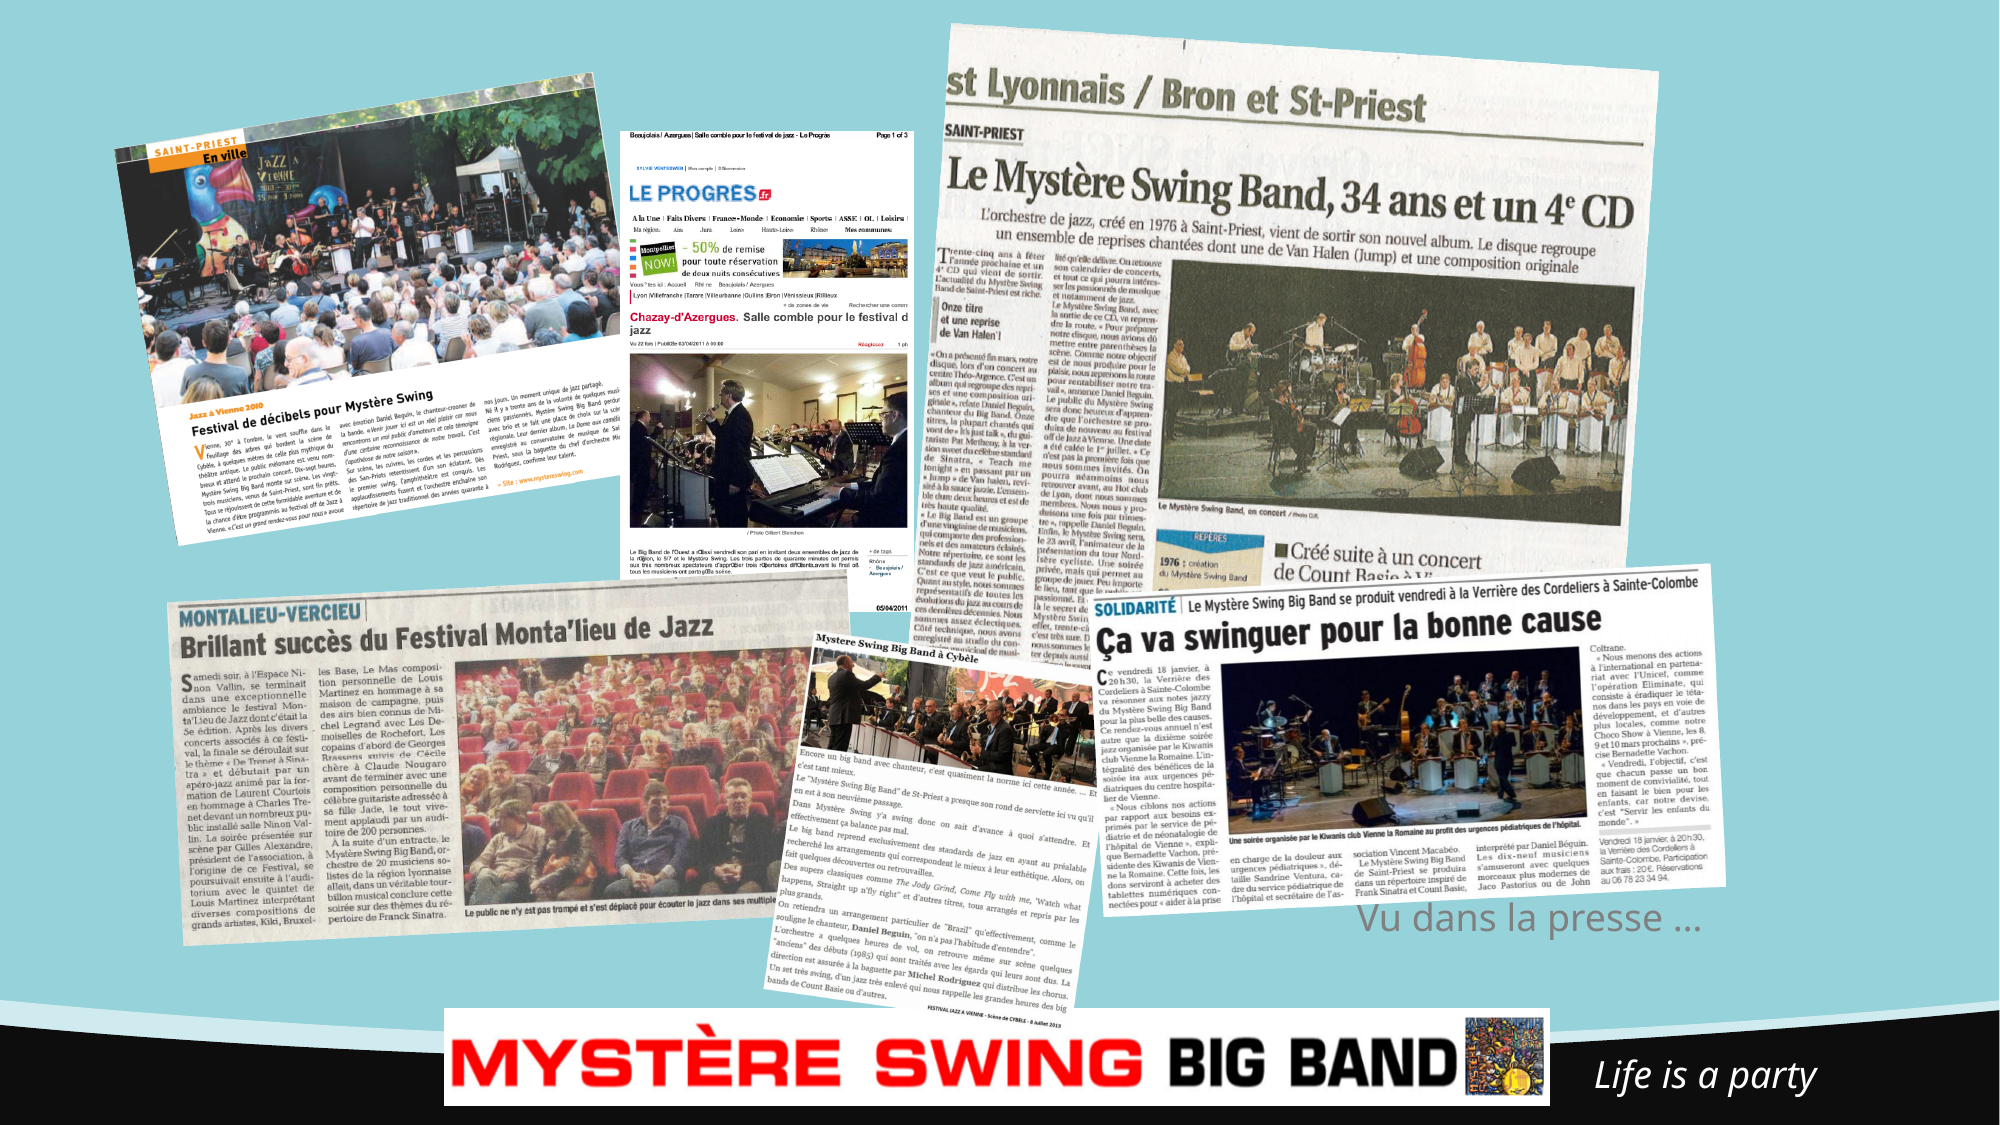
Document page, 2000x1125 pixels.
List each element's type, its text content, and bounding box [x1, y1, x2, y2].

text_box Life is a party [1578, 1044, 1832, 1104]
text_box Vu dans la presse … [1341, 902, 1719, 947]
picture [115, 23, 1726, 1106]
